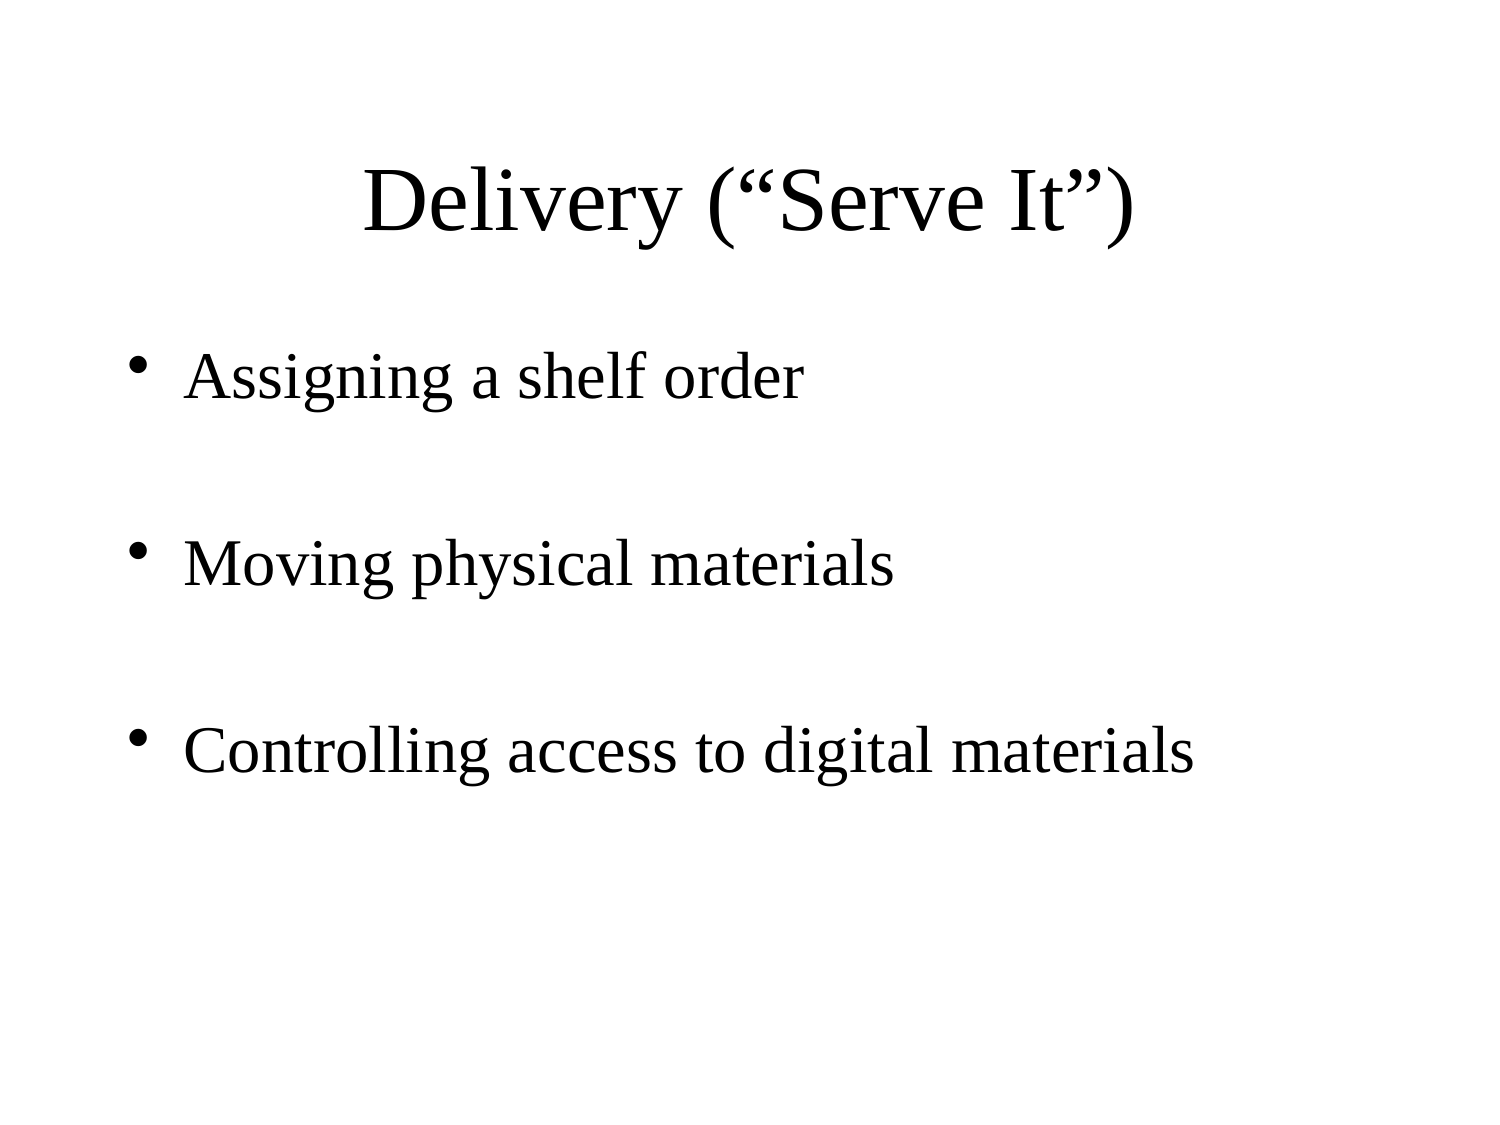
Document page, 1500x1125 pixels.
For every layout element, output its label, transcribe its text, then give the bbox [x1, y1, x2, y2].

list Assigning a shelf order Moving physical materials Controlling access to digital materials [111, 324, 1388, 1001]
title Delivery (“Serve It”) [111, 99, 1388, 288]
